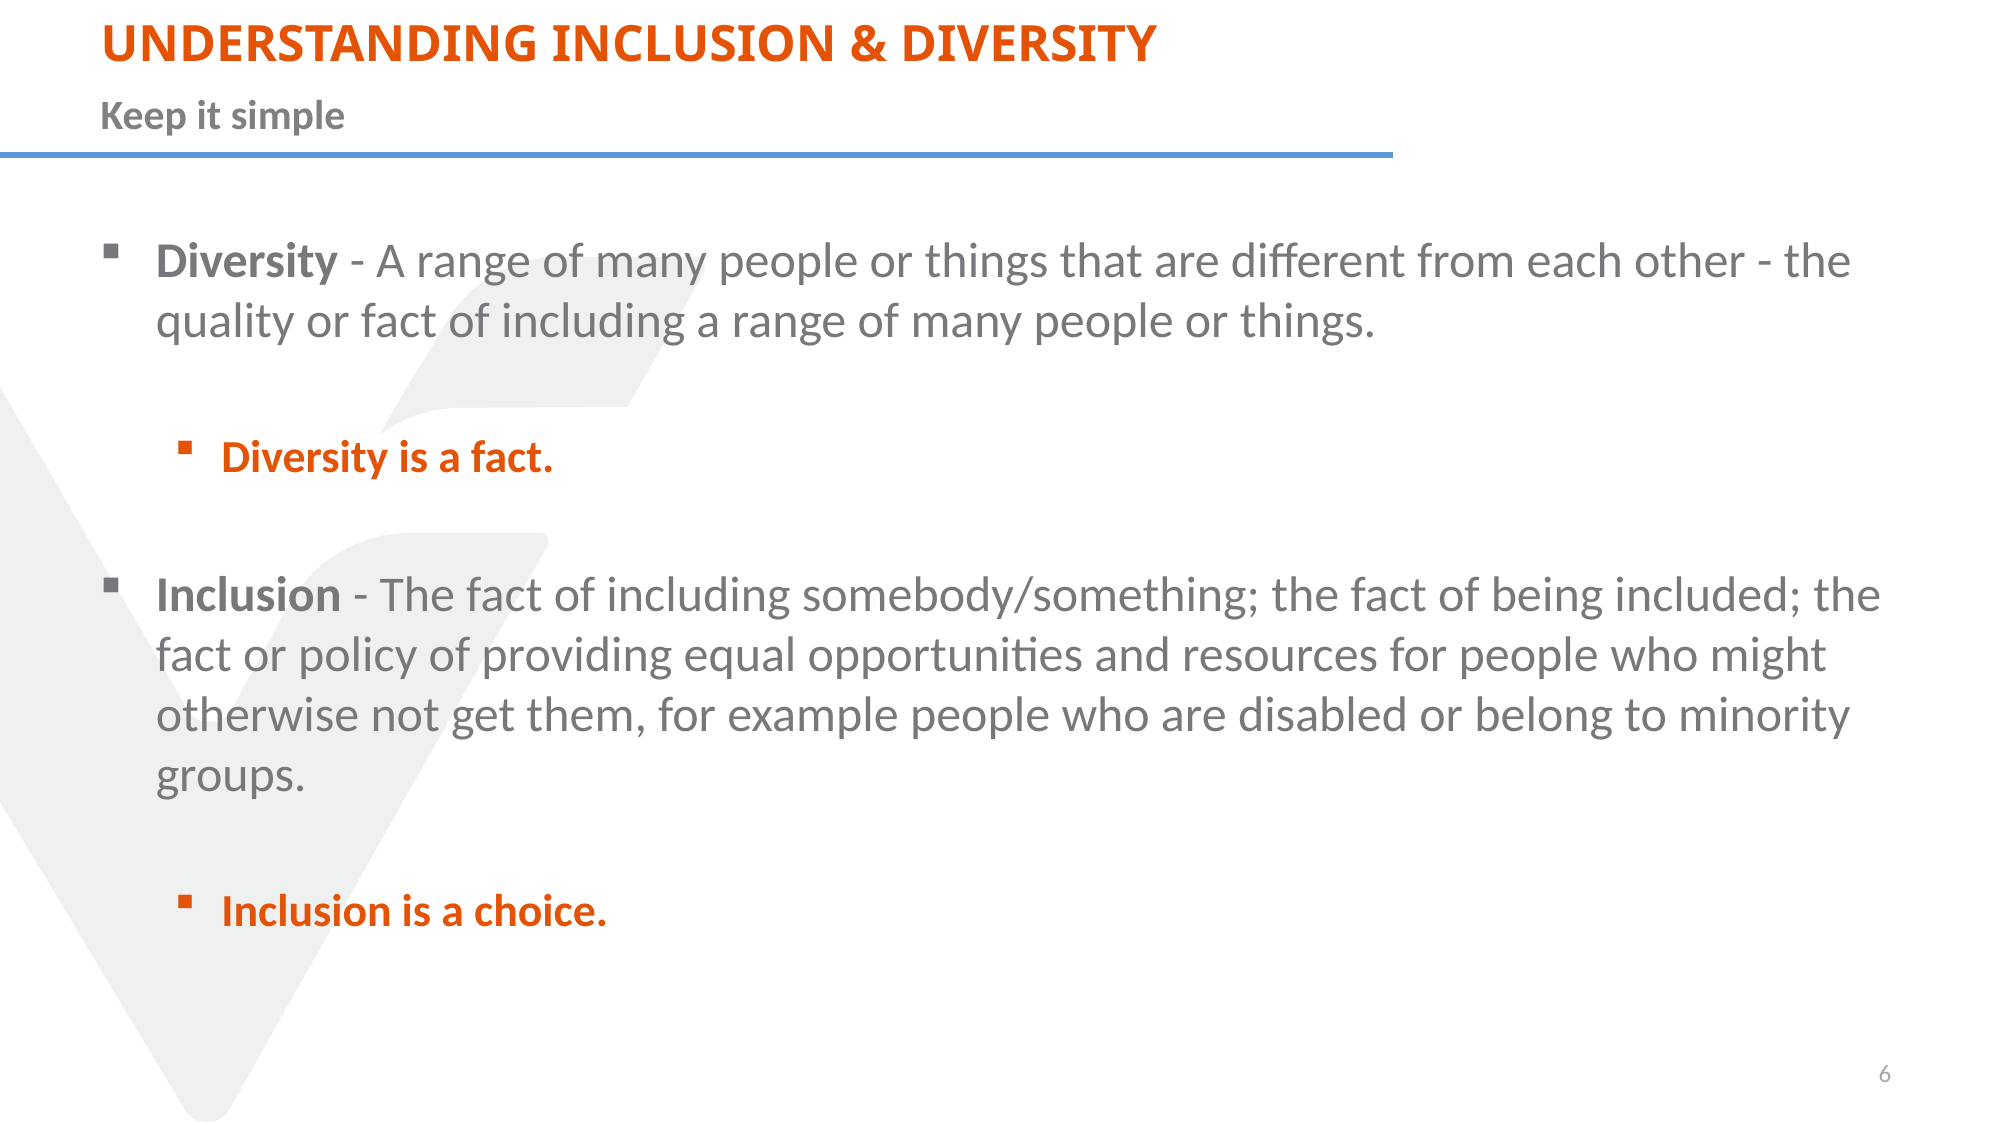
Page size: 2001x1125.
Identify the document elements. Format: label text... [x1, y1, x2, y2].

slide_number 6 [1802, 1042, 1907, 1103]
title Understanding Inclusion & Diversity [85, 10, 1769, 84]
picture [0, 221, 705, 1125]
list Diversity - A range of many people or things that are different from each other - the quality or fact of including a range of many people or things. Diversity is a fact. Inclusion - The fact of including somebody/something; the fact of being included; the fact or policy of providing equal opportunities and resources for people who might otherwise not get them, for example people who are disabled or belong to minority groups. Inclusion is a choice. [84, 219, 1907, 972]
list Keep it simple [85, 84, 1769, 148]
